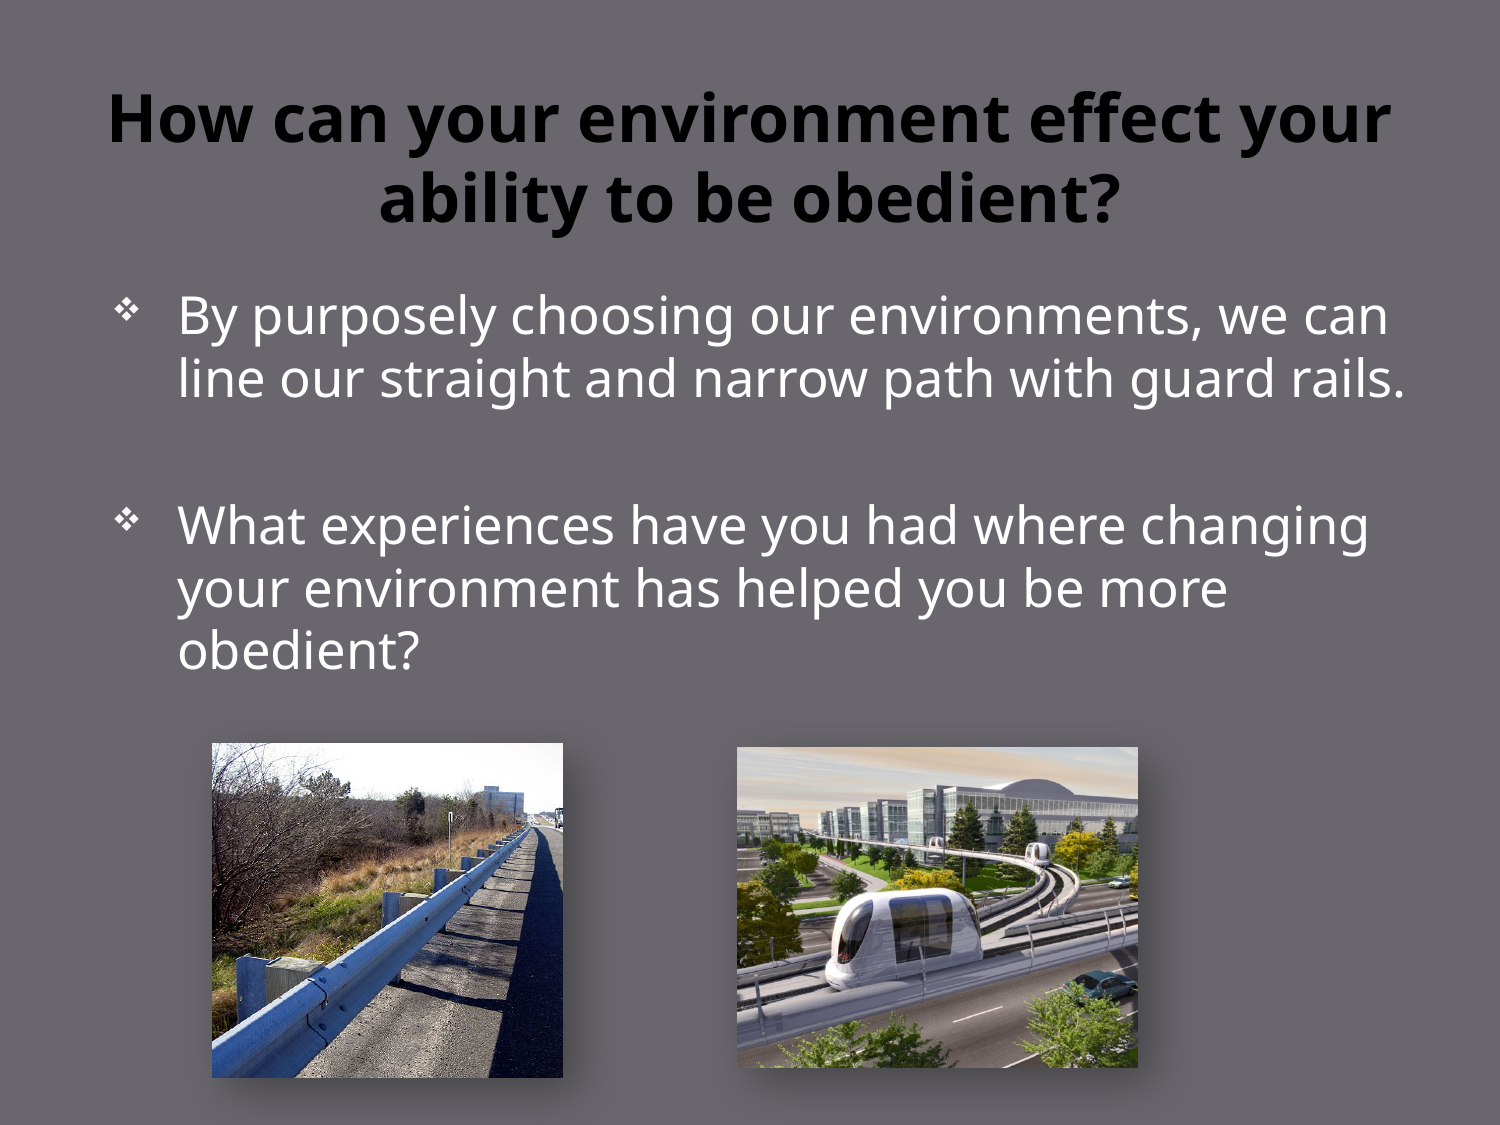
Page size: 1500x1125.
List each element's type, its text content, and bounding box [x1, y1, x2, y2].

title How can your environment effect your ability to be obedient? [0, 62, 1500, 250]
picture [212, 743, 563, 1078]
list By purposely choosing our environments, we can line our straight and narrow path with guard rails. What experiences have you had where changing your environment has helped you be more obedient? [75, 275, 1425, 713]
picture [737, 747, 1138, 1068]
